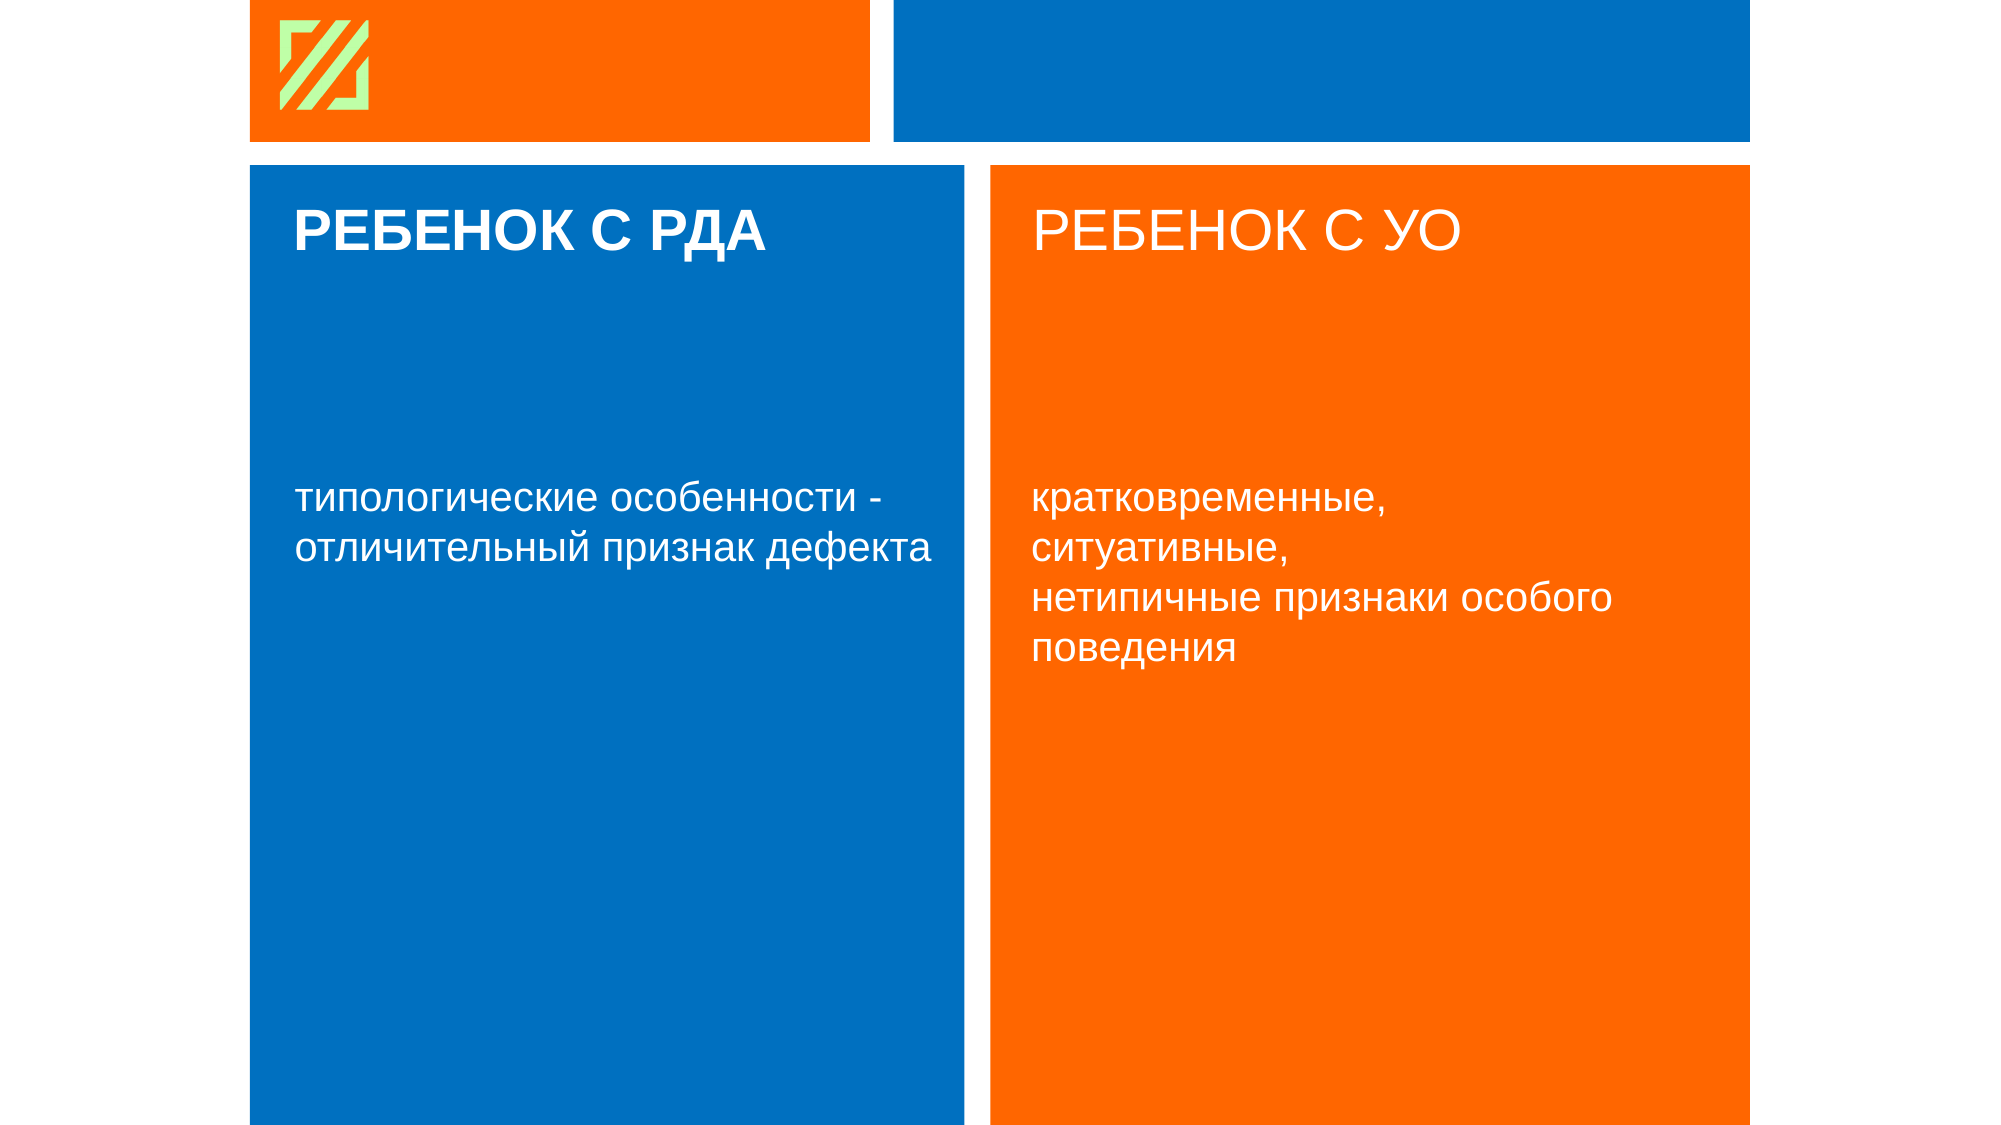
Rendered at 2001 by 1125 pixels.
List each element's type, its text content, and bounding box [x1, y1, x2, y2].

picture [279, 16, 374, 110]
text_box типологические особенности - отличительный признак дефекта [279, 462, 965, 577]
text_box [249, 164, 965, 1125]
text_box [249, 0, 870, 142]
text_box РЕБЕНОК С РДА [279, 184, 964, 270]
text_box [990, 165, 1750, 1125]
text_box кратковременные, ситуативные, нетипичные признаки особого поведения [1016, 462, 1719, 678]
text_box РЕБЕНОК С УО [1017, 184, 1750, 270]
text_box [893, 0, 1751, 143]
